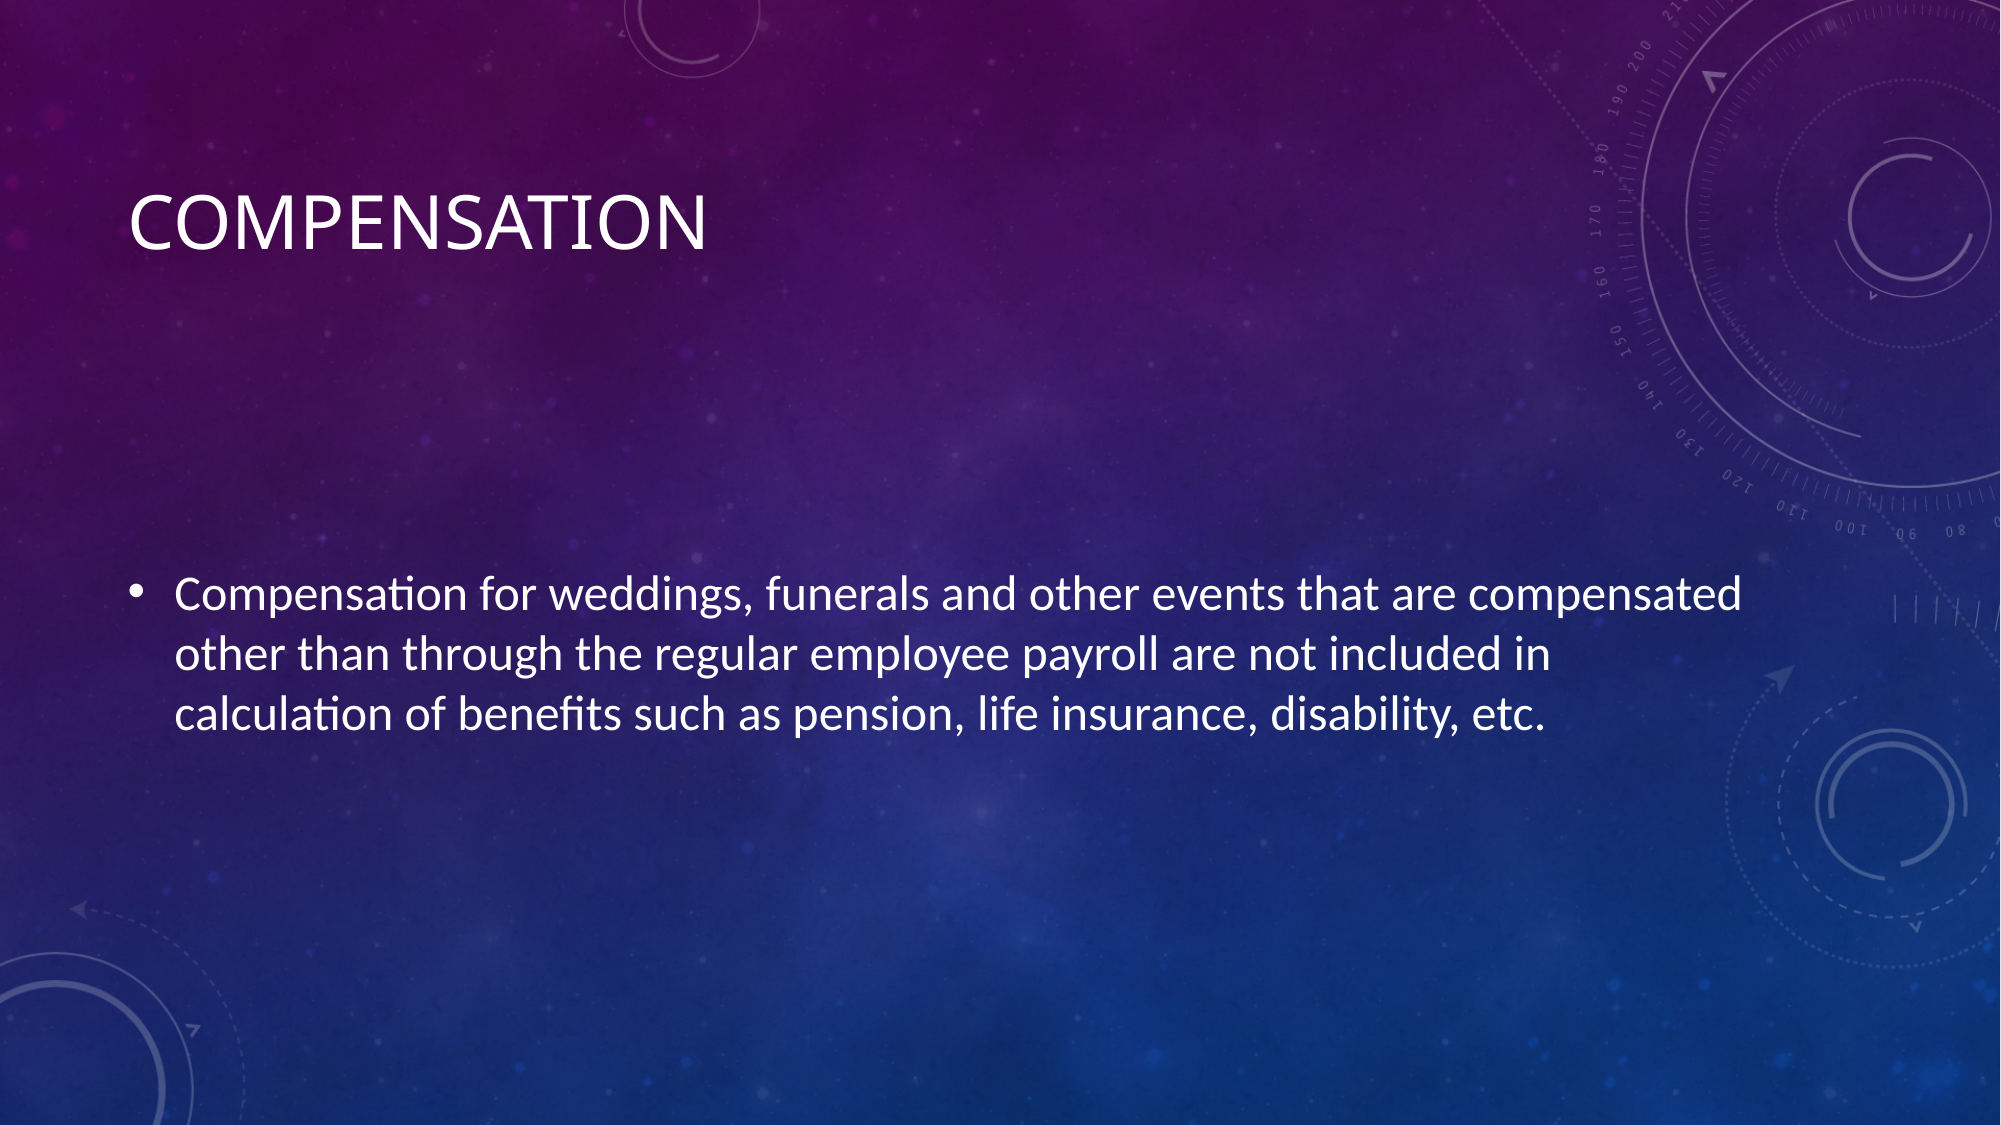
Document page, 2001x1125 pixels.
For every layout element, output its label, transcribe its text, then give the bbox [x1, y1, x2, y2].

list Compensation for weddings, funerals and other events that are compensated other than through the regular employee payroll are not included in calculation of benefits such as pension, life insurance, disability, etc. [112, 351, 1775, 950]
picture [0, 0, 2001, 1125]
title Compensation [112, 99, 1775, 339]
